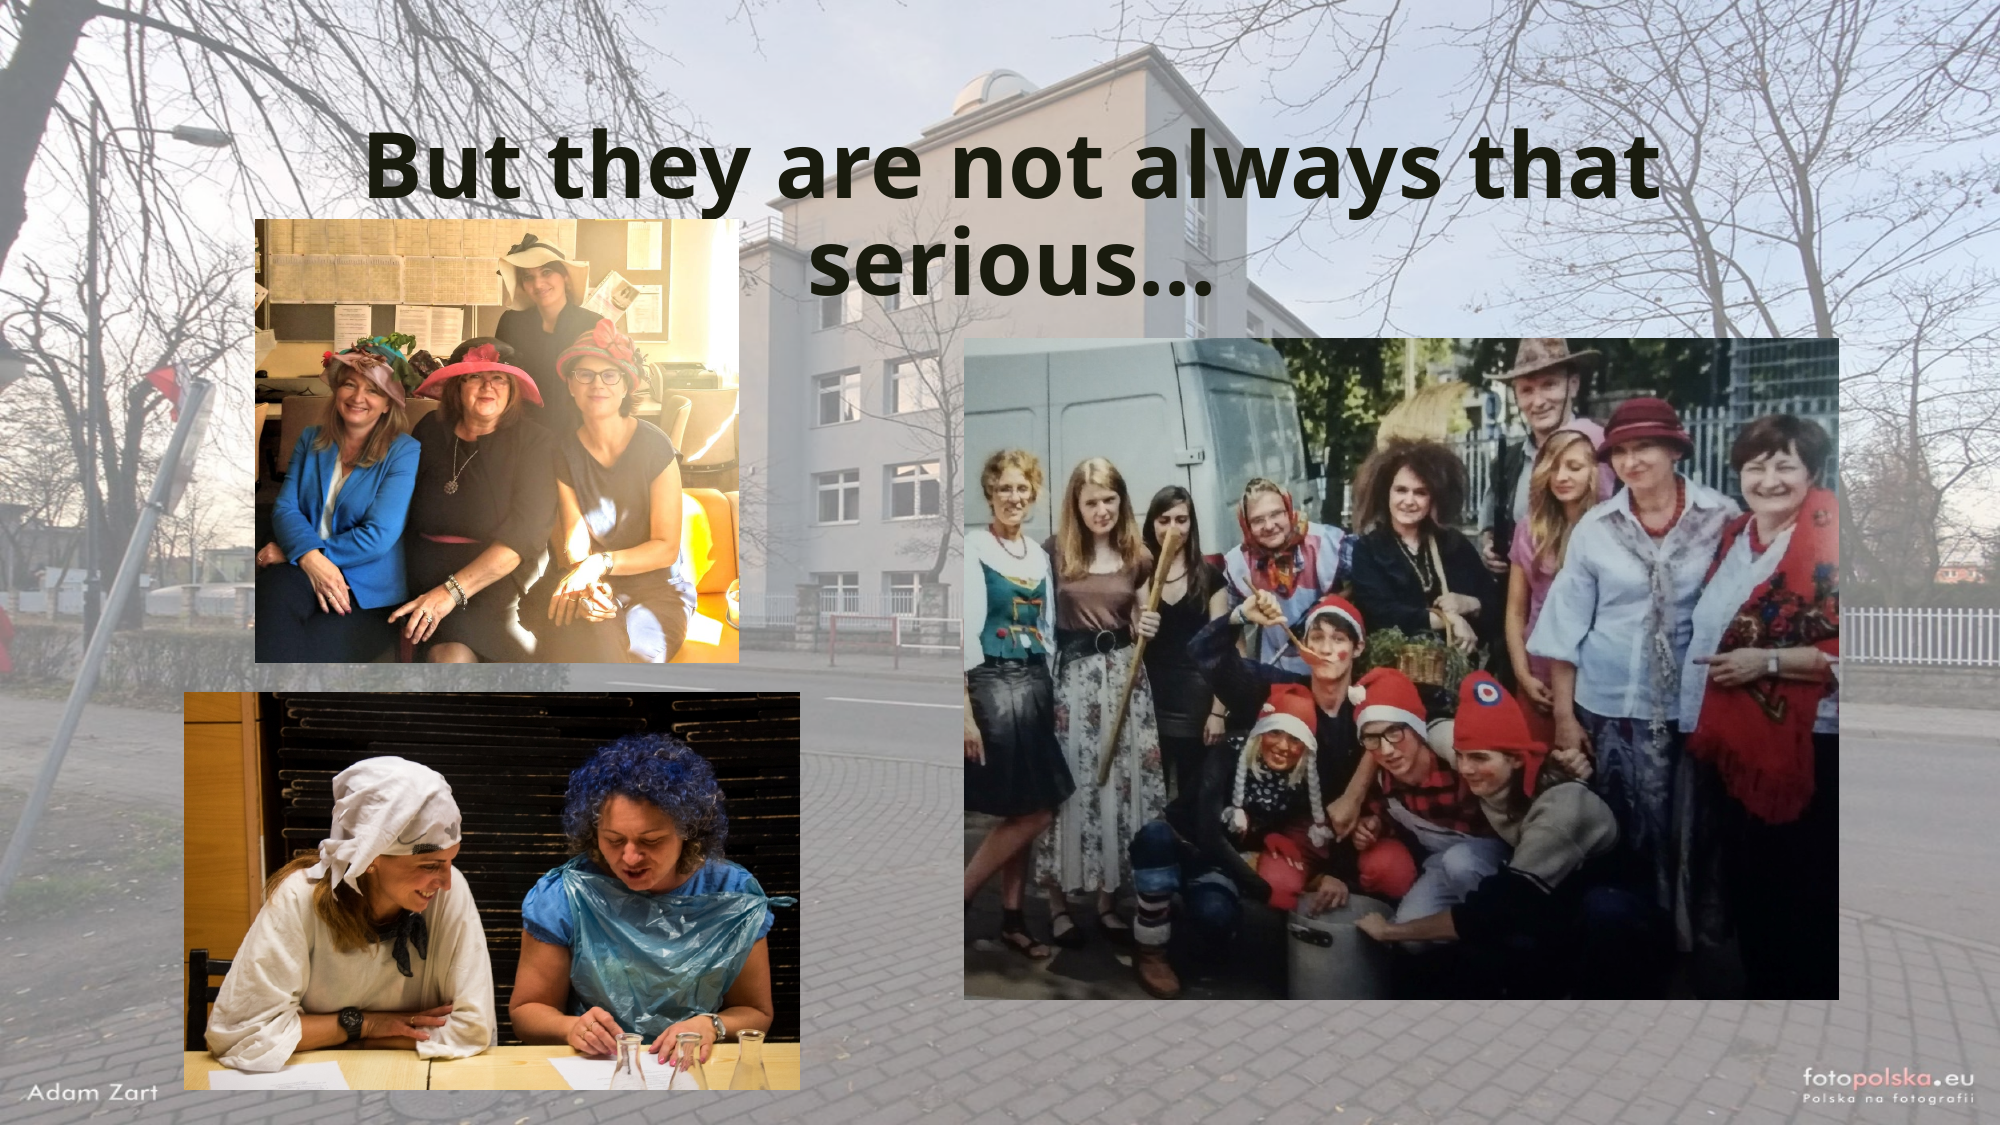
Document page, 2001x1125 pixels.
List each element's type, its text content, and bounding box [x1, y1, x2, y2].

picture [964, 337, 1840, 1000]
picture [184, 692, 800, 1090]
text_box [224, 374, 959, 963]
text_box But they are not always that serious... [224, 112, 1800, 357]
picture [255, 219, 739, 663]
